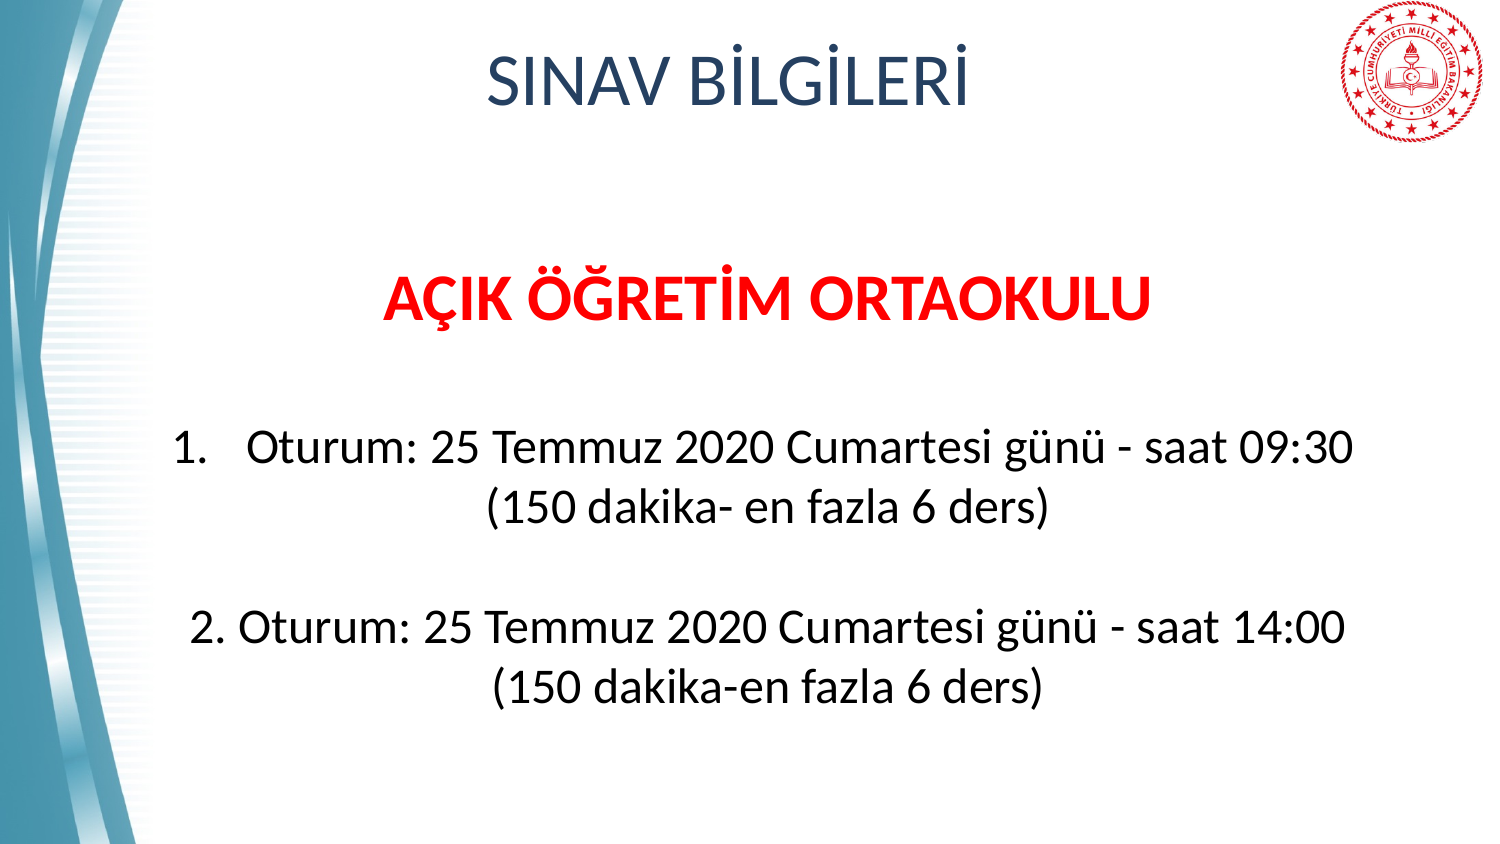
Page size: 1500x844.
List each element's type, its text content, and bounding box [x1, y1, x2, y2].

picture [1340, 0, 1483, 143]
title SINAV BİLGİLERİ [101, 5, 1356, 146]
text_box AÇIK ÖĞRETİM ORTAOKULU Oturum: 25 Temmuz 2020 Cumartesi günü - saat 09:30 (150 dakika- en fazla 6 ders) 2. Oturum: 25 Temmuz 2020 Cumartesi günü - saat 14:00 (150 dakika-en fazla 6 ders) [88, 161, 1449, 805]
picture [0, 0, 916, 844]
